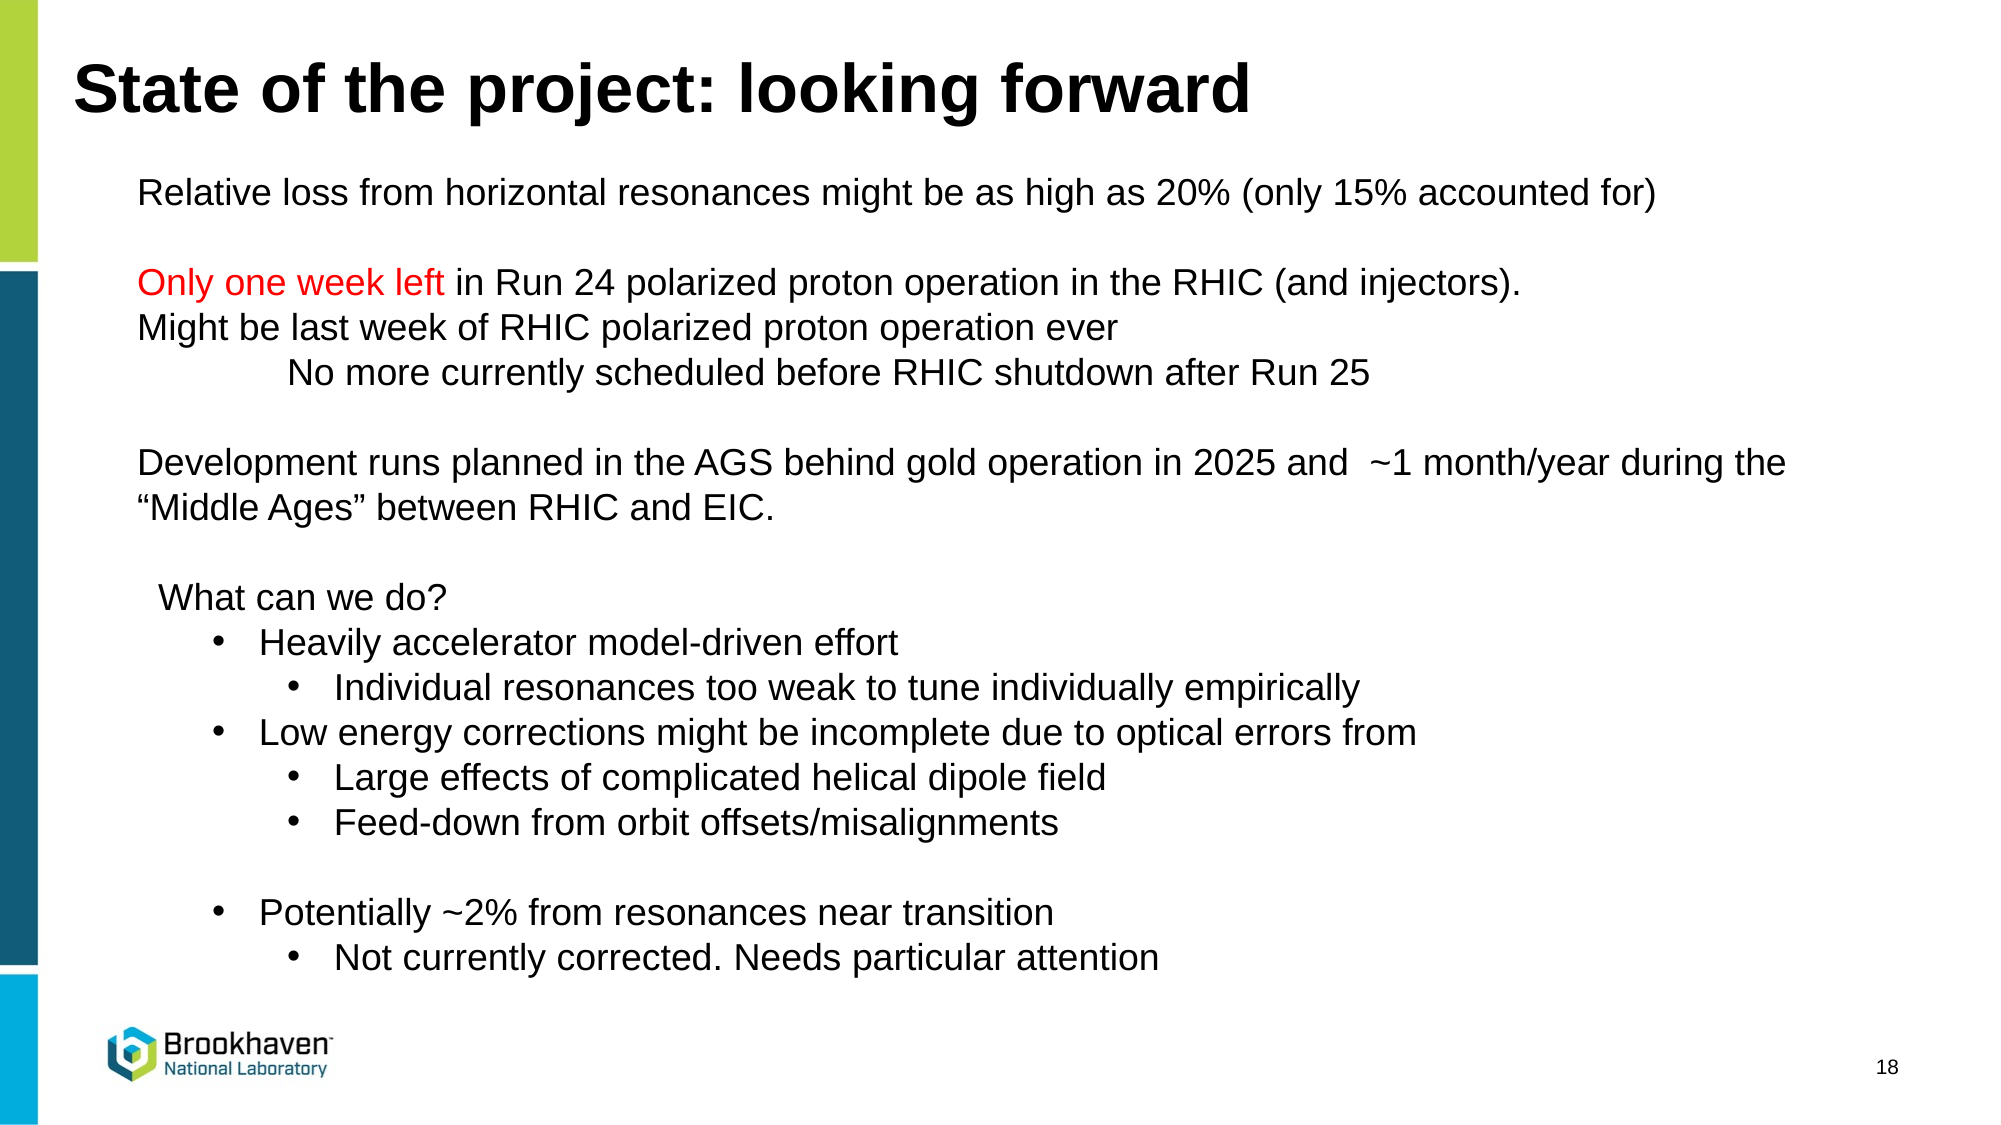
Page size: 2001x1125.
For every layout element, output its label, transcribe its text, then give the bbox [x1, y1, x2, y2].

picture [0, 0, 2001, 1125]
text_box Relative loss from horizontal resonances might be as high as 20% (only 15% accounted for) Only one week left in Run 24 polarized proton operation in the RHIC (and injectors). Might be last week of RHIC polarized proton operation ever No more currently scheduled before RHIC shutdown after Run 25 Development runs planned in the AGS behind gold operation in 2025 and ~1 month/year during the “Middle Ages” between RHIC and EIC. What can we do? Heavily accelerator model-driven effort Individual resonances too weak to tune individually empirically Low energy corrections might be incomplete due to optical errors from Large effects of complicated helical dipole field Feed-down from orbit offsets/misalignments Potentially ~2% from resonances near transition Not currently corrected. Needs particular attention [122, 161, 1871, 1076]
slide_number 18 [1835, 1036, 1907, 1097]
text_box State of the project: looking forward [58, 45, 1871, 136]
